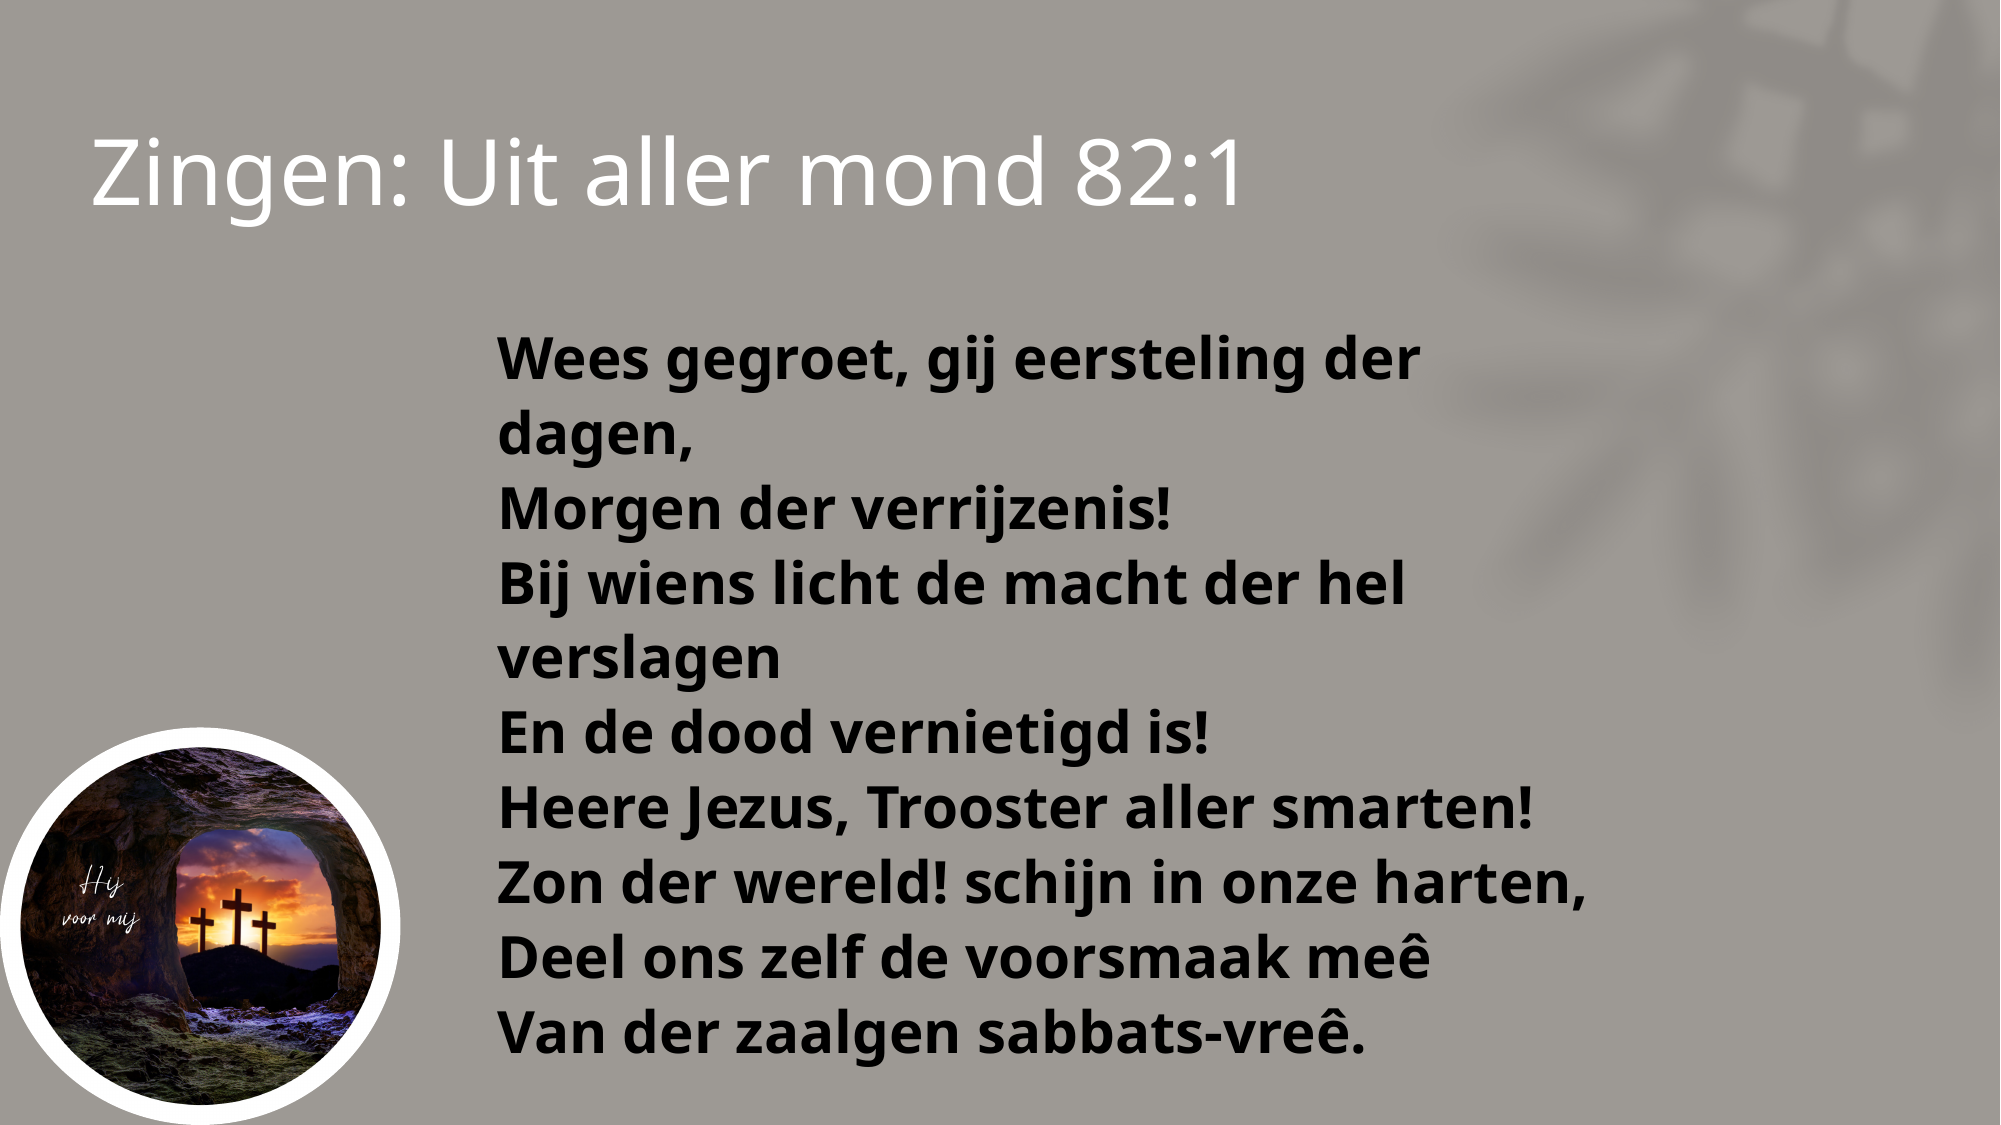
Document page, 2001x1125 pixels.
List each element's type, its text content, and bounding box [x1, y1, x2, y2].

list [0, 727, 401, 1125]
text_box Wees gegroet, gij eersteling der dagen, Morgen der verrijzenis! Bij wiens licht de macht der hel verslagen En de dood vernietigd is! Heere Jezus, Trooster aller smarten! Zon der wereld! schijn in onze harten, Deel ons zelf de voorsmaak meê Van der zaalgen sabbats-vreê. [482, 309, 1638, 1073]
title Zingen: Uit aller mond 82:1 [75, 60, 1863, 278]
